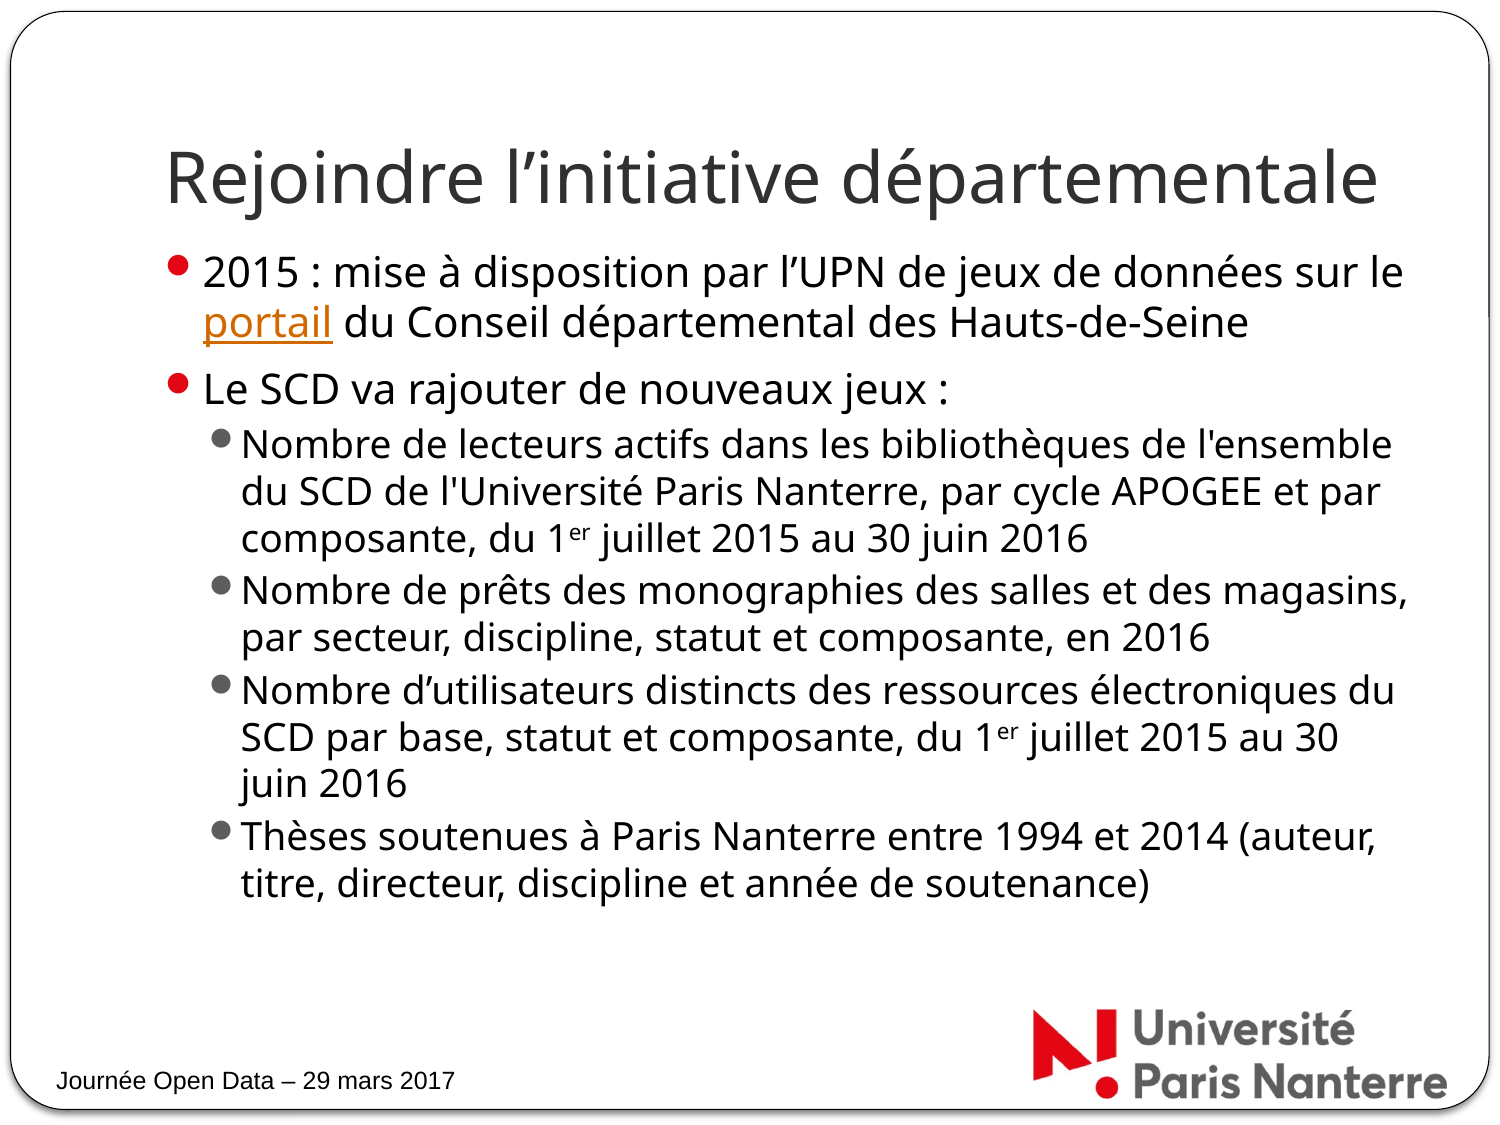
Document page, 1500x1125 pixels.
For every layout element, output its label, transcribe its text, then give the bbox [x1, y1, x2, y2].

picture [1033, 1009, 1447, 1099]
text_box Journée Open Data – 29 mars 2017 [41, 1057, 491, 1103]
list 2015 : mise à disposition par l’UPN de jeux de données sur le portail du Conseil départemental des Hauts-de-Seine Le SCD va rajouter de nouveaux jeux : Nombre de lecteurs actifs dans les bibliothèques de l'ensemble du SCD de l'Université Paris Nanterre, par cycle APOGEE et par composante, du 1er juillet 2015 au 30 juin 2016 Nombre de prêts des monographies des salles et des magasins, par secteur, discipline, statut et composante, en 2016 Nombre d’utilisateurs distincts des ressources électroniques du SCD par base, statut et composante, du 1er juillet 2015 au 30 juin 2016 Thèses soutenues à Paris Nanterre entre 1994 et 2014 (auteur, titre, directeur, discipline et année de soutenance) [150, 237, 1425, 988]
title Rejoindre l’initiative départementale [150, 45, 1425, 233]
